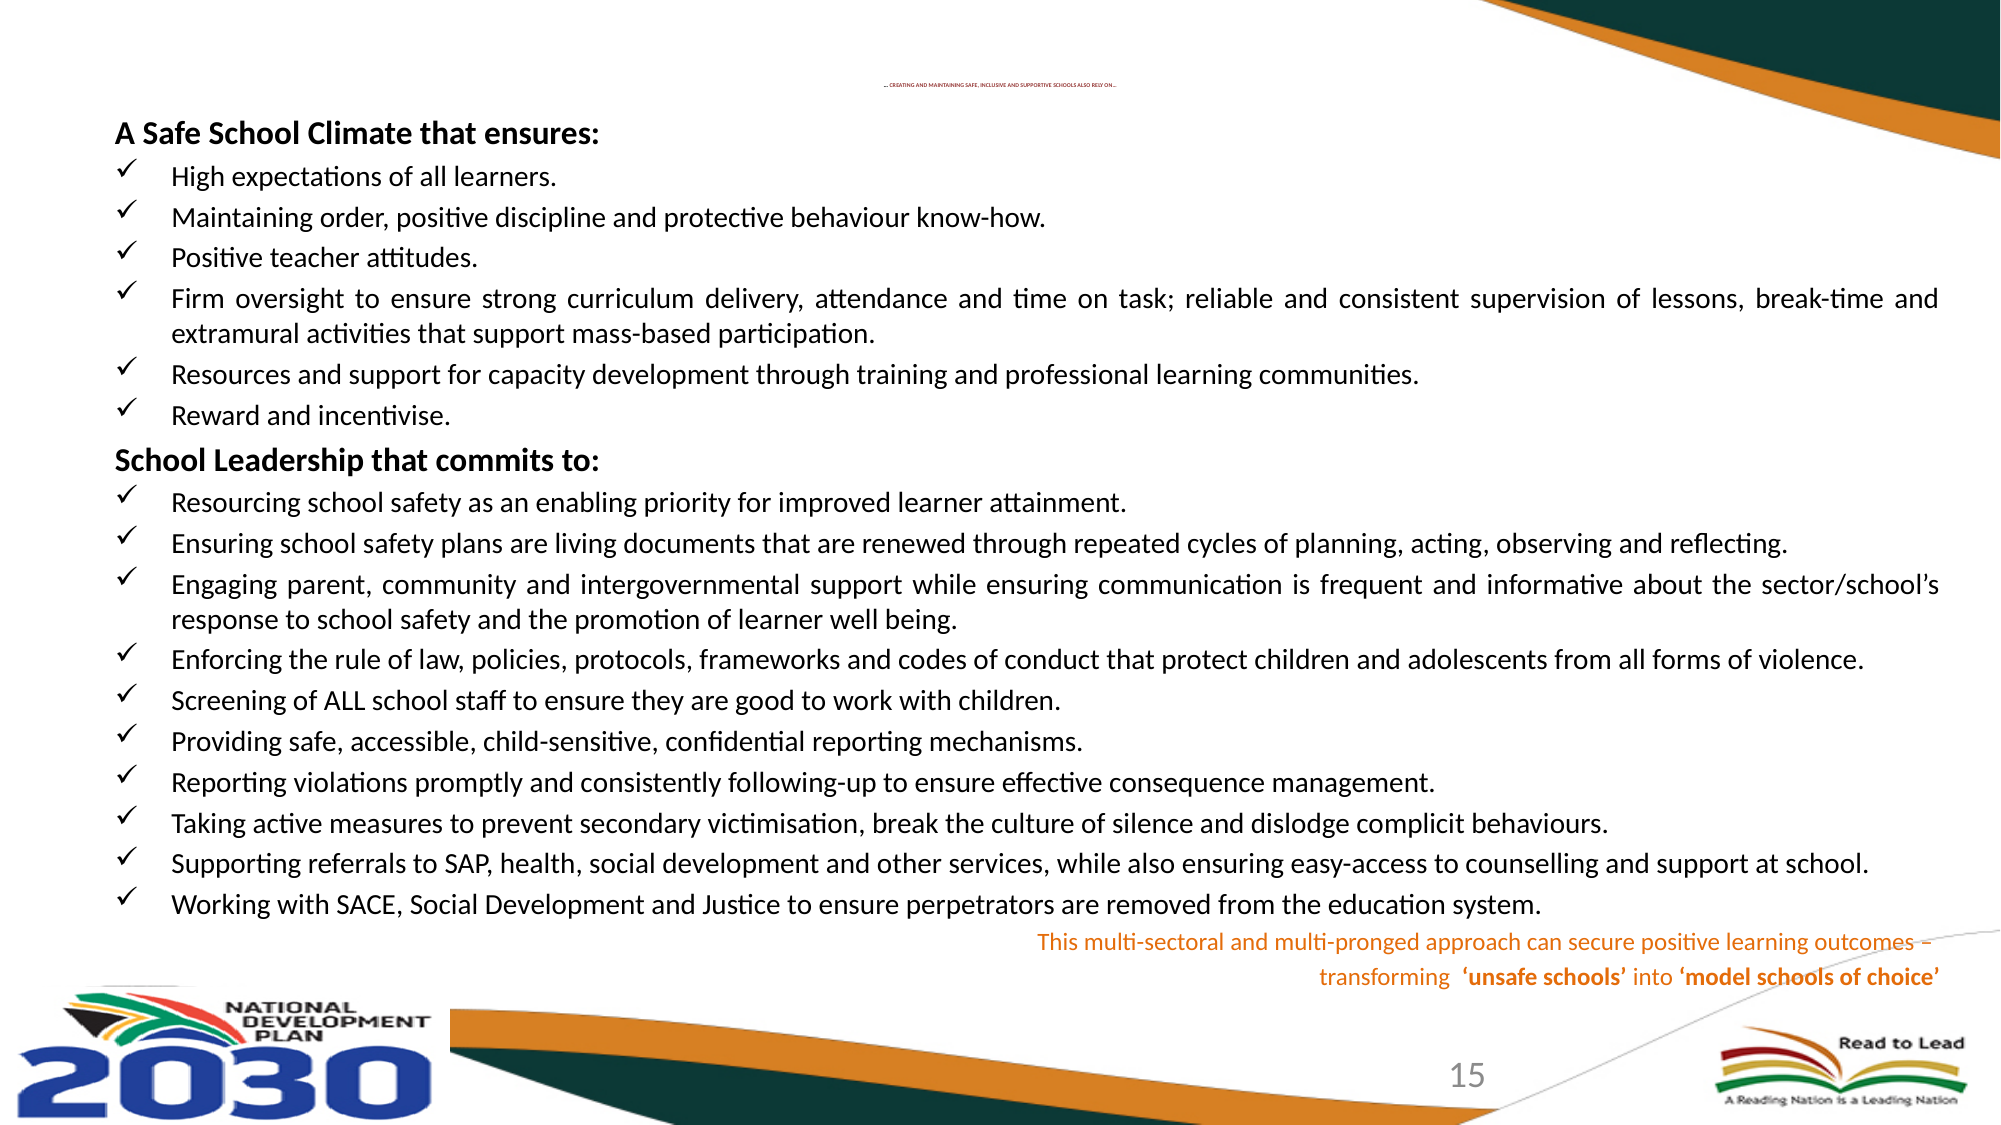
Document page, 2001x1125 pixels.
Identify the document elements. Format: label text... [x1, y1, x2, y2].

title … CREATING AND MAINTAINING SAFE, INCLUSIVE AND SUPPORTIVE SCHOOLS ALSO RELY ON… [99, 72, 1900, 103]
picture [0, 0, 2001, 1125]
text_box 15 [1433, 1042, 1900, 1103]
list A Safe School Climate that ensures: High expectations of all learners. Maintaining order, positive discipline and protective behaviour know-how. Positive teacher attitudes. Firm oversight to ensure strong curriculum delivery, attendance and time on task; reliable and consistent supervision of lessons, break-time and extramural activities that support mass-based participation. Resources and support for capacity development through training and professional learning communities. Reward and incentivise. School Leadership that commits to: Resourcing school safety as an enabling priority for improved learner attainment. Ensuring school safety plans are living documents that are renewed through repeated cycles of planning, acting, observing and reflecting. Engaging parent, community and intergovernmental support while ensuring communication is frequent and informative about the sector/school’s response to school safety and the promotion of learner well being. Enforcing the rule of law, policies, protocols, frameworks and codes of conduct that protect children and adolescents from all forms of violence. Screening of ALL school staff to ensure they are good to work with children. Providing safe, accessible, child-sensitive, confidential reporting mechanisms. Reporting violations promptly and consistently following-up to ensure effective consequence management. Taking active measures to prevent secondary victimisation, break the culture of silence and dislodge complicit behaviours. Supporting referrals to SAP, health, social development and other services, while also ensuring easy-access to counselling and support at school. Working with SACE, Social Development and Justice to ensure perpetrators are removed from the education system. This multi-sectoral and multi-pronged approach can secure positive learning outcomes – transforming ‘unsafe schools’ into ‘model schools of choice’ [99, 103, 1956, 1069]
